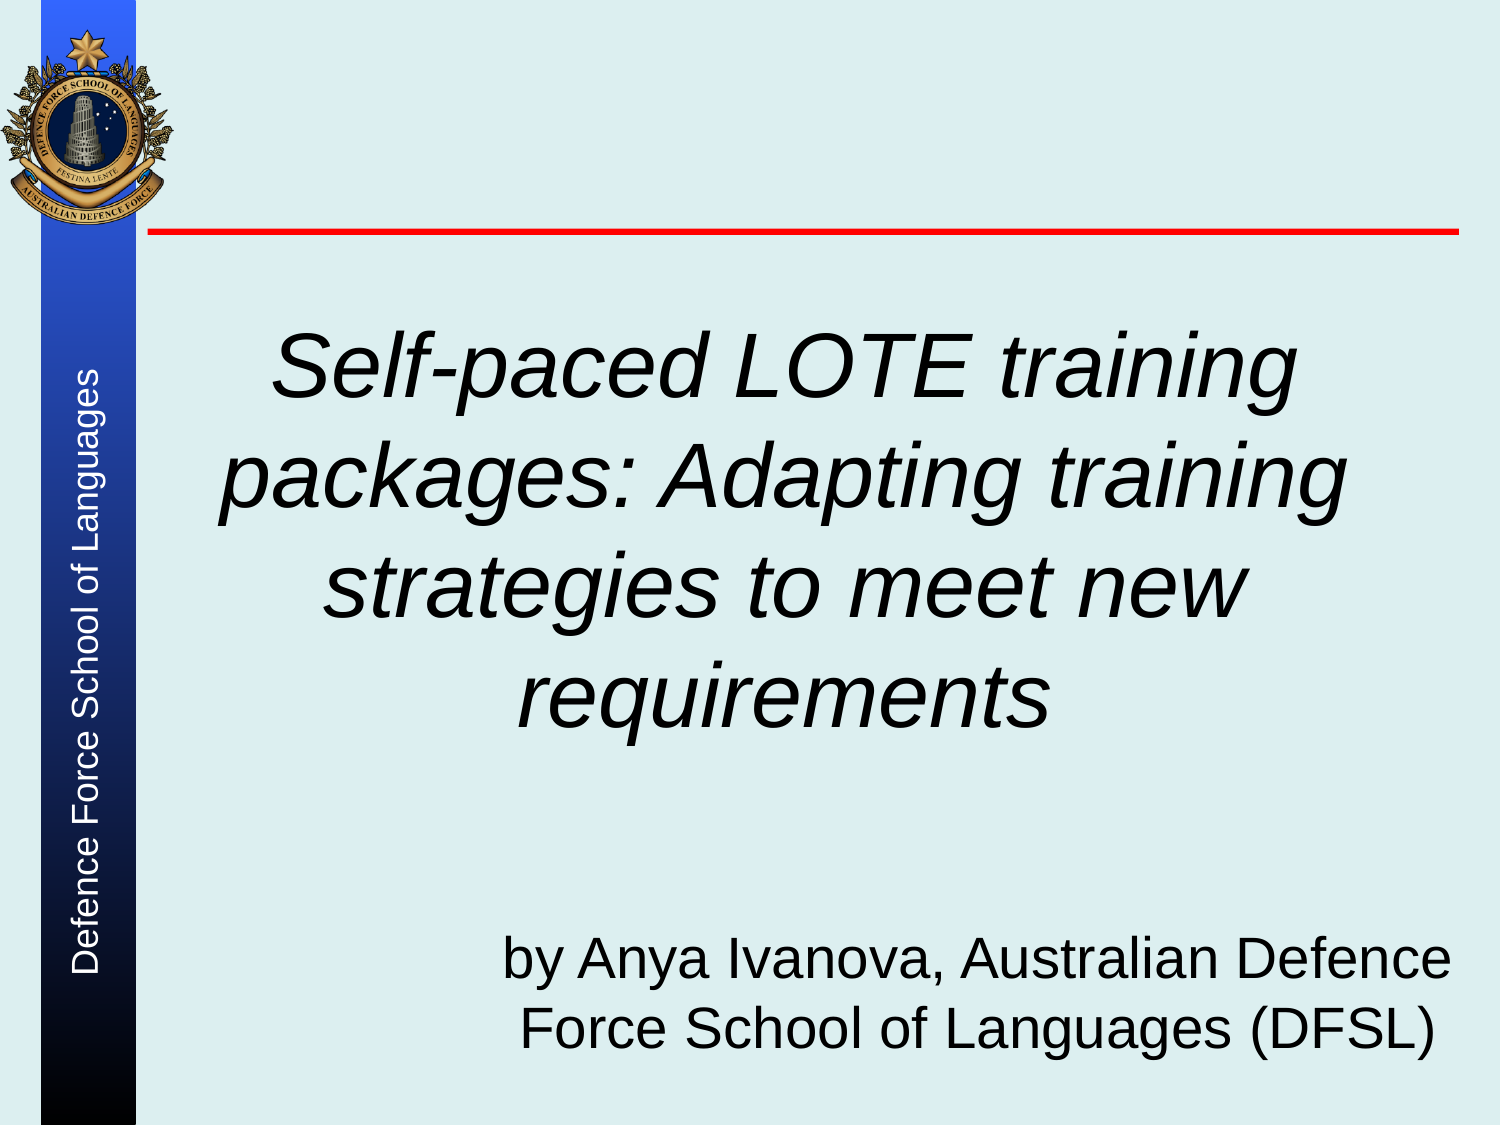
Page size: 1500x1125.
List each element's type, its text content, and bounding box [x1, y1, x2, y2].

title Self-paced LOTE training packages: Adapting training strategies to meet new requirements [147, 349, 1423, 592]
subtitle by Anya Ivanova, Australian Defence Force School of Languages (DFSL) [453, 832, 1500, 1121]
picture [0, 29, 174, 225]
